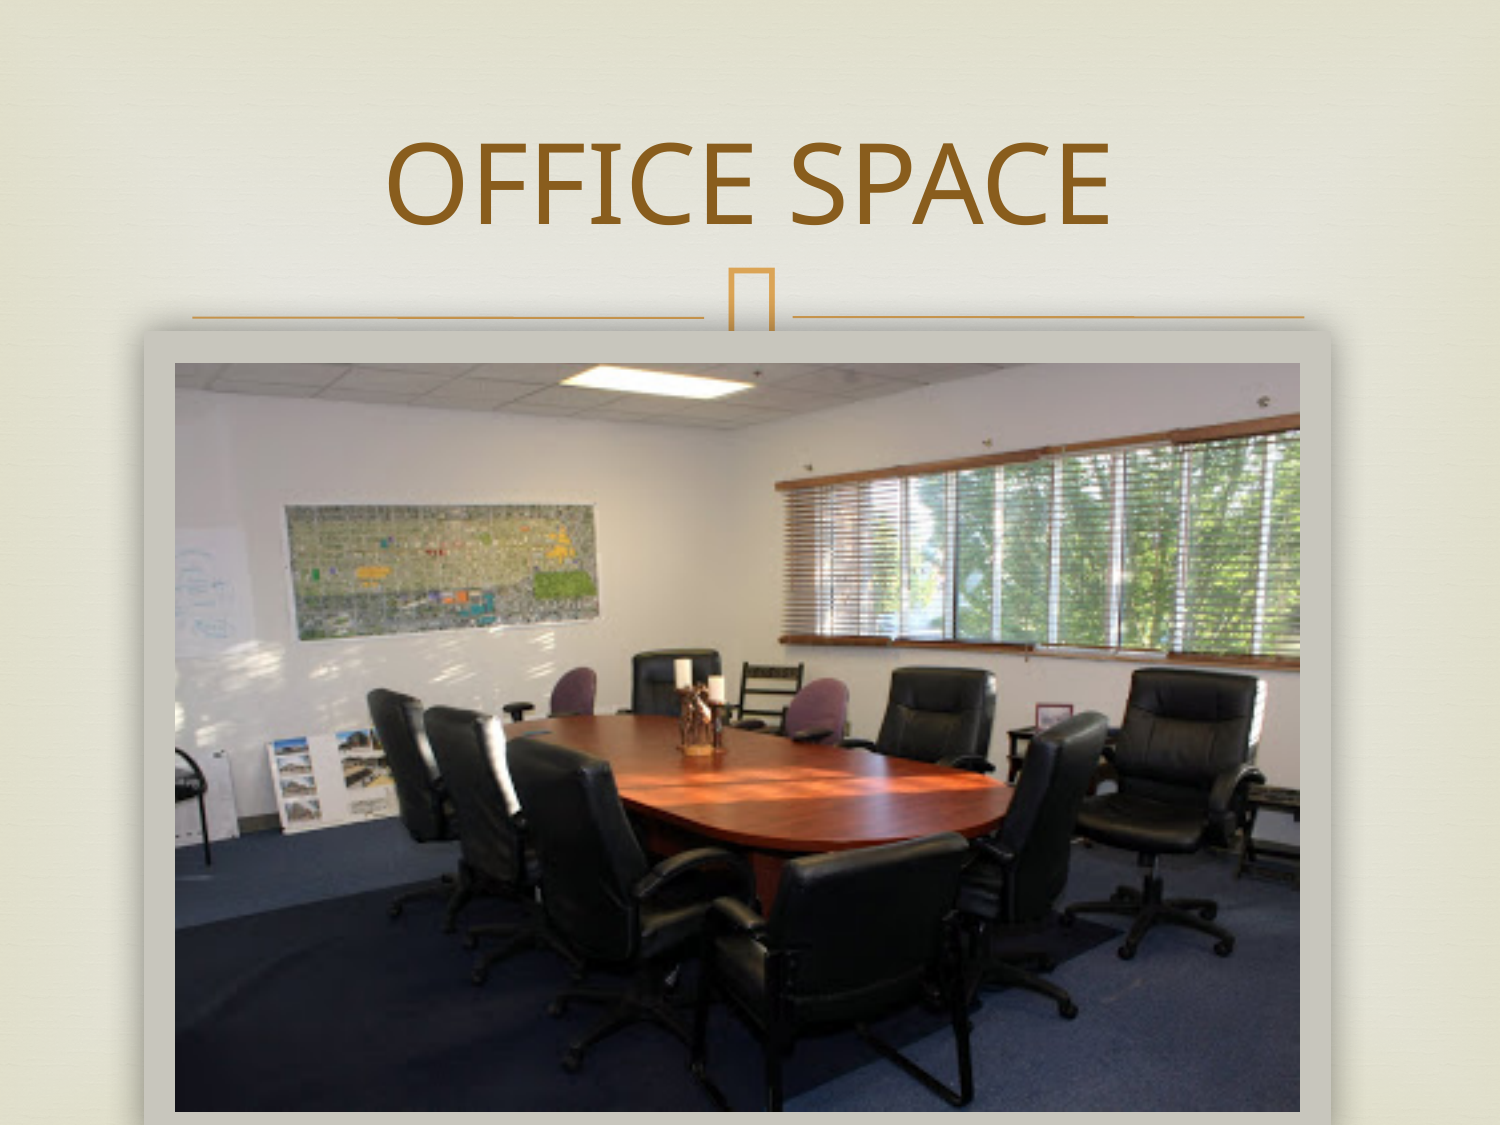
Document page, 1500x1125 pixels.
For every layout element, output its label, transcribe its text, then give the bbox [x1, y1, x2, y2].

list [174, 361, 1301, 1113]
title OFFICE SPACE [112, 93, 1386, 267]
